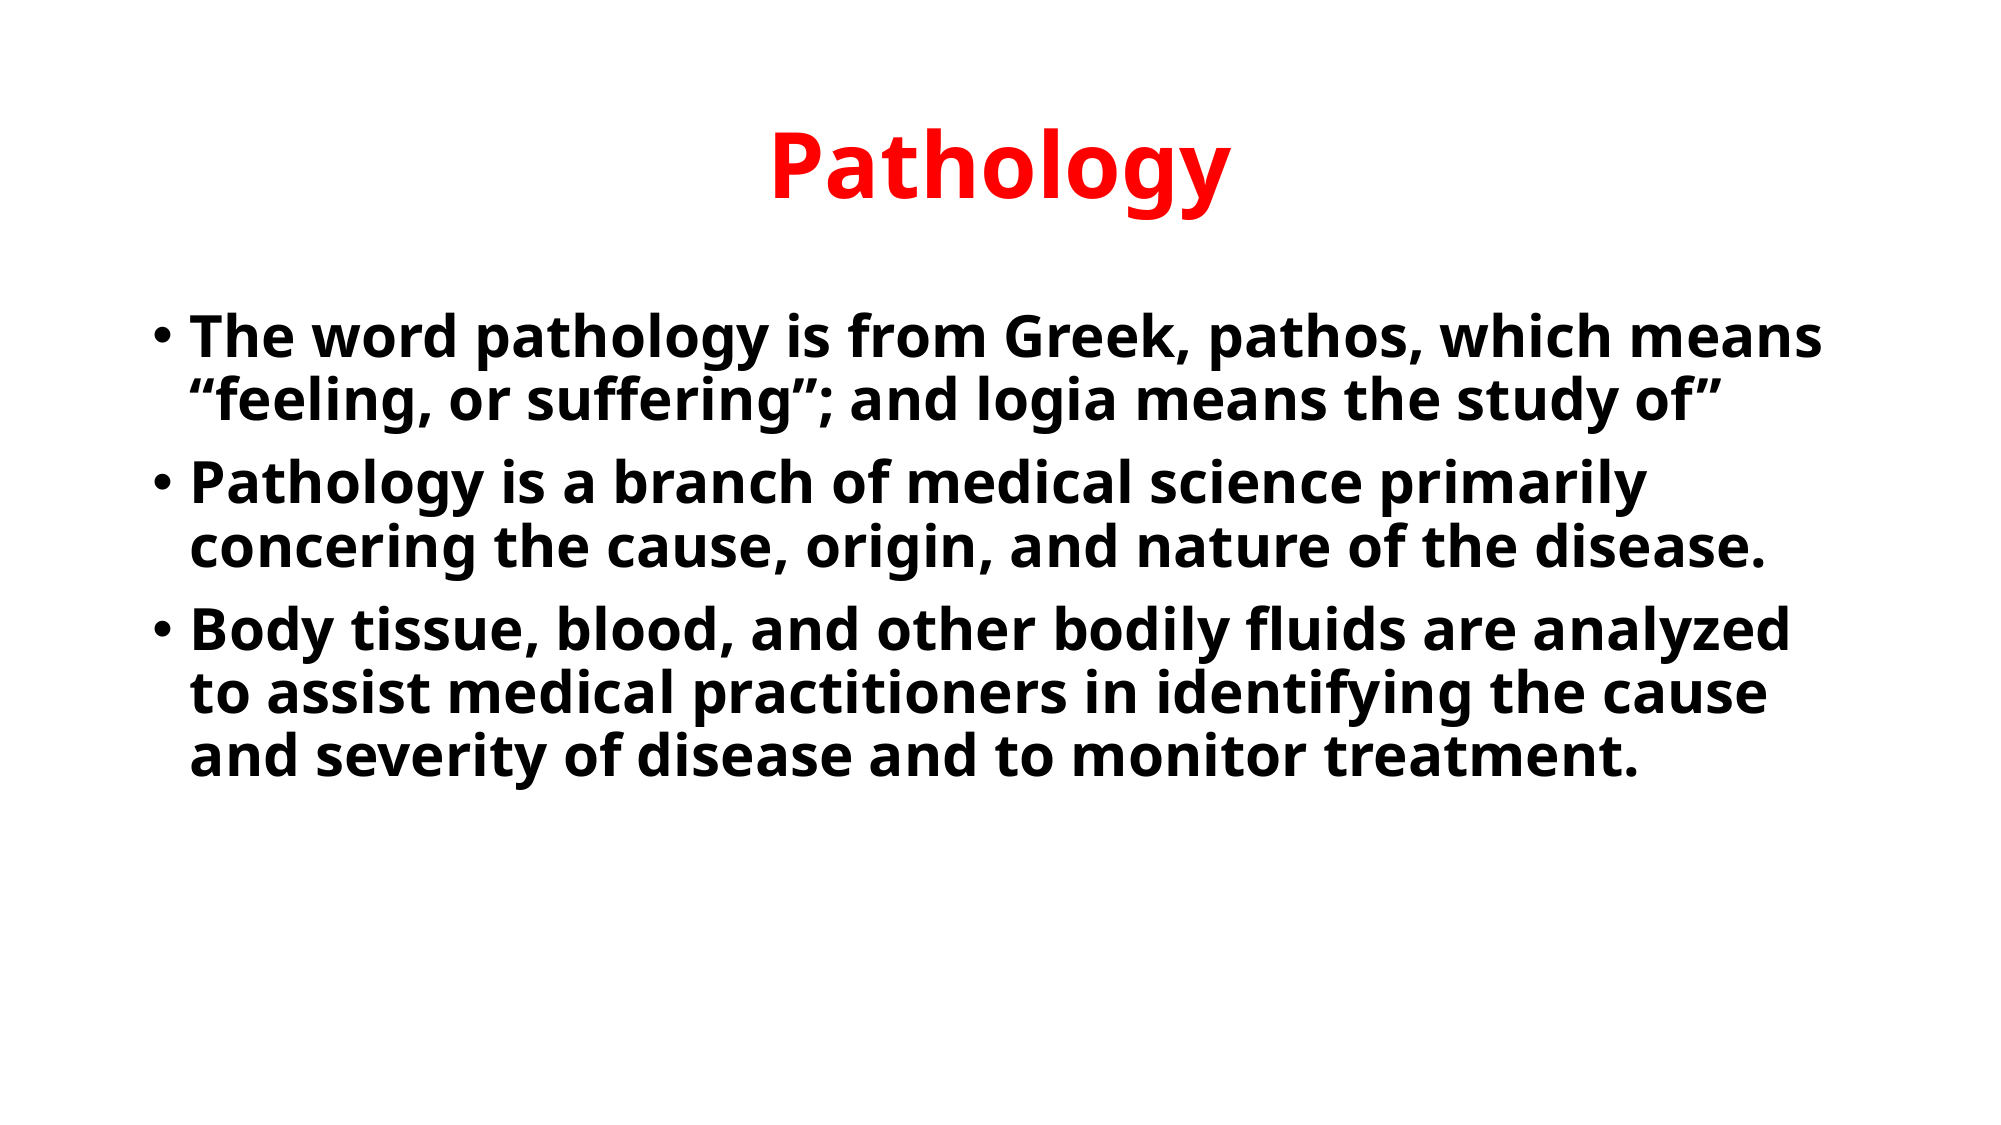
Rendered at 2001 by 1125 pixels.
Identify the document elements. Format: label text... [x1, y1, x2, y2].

title Pathology [137, 59, 1863, 278]
list The word pathology is from Greek, pathos, which means ‘‘feeling, or suffering’’; and logia means the study of’’ Pathology is a branch of medical science primarily concering the cause, origin, and nature of the disease. Body tissue, blood, and other bodily fluids are analyzed to assist medical practitioners in identifying the cause and severity of disease and to monitor treatment. [137, 299, 1863, 1014]
